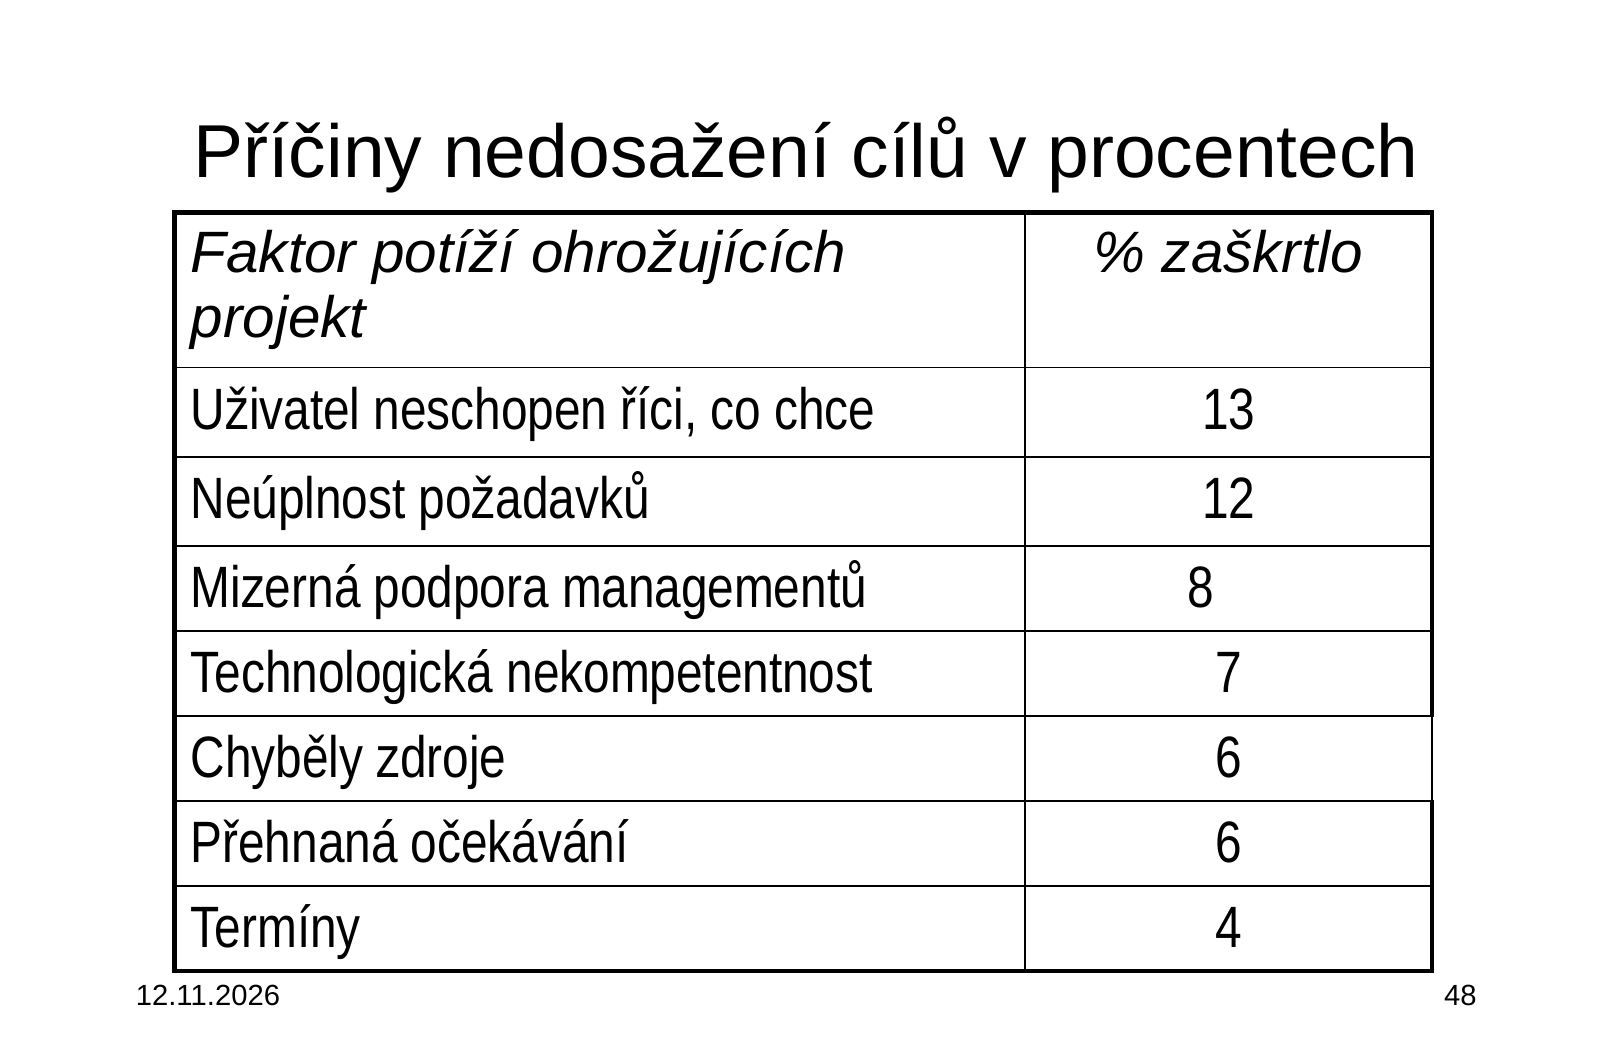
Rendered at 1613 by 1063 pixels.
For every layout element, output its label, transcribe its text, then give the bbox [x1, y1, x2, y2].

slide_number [120, 968, 457, 1040]
slide_number 48 [1155, 968, 1492, 1040]
table_cell Termíny [177, 887, 1024, 969]
table_cell Přehnaná očekávání [177, 802, 1024, 885]
title Příčiny nedosažení cílů v procentech [120, 59, 1492, 237]
table_cell Neúplnost požadavků [177, 458, 1024, 545]
table_cell Mizerná podpora managementů [177, 547, 1024, 630]
table_cell 13 [1026, 368, 1430, 456]
table_cell 12 [1026, 458, 1430, 545]
table_cell 6 [1026, 802, 1430, 885]
table_cell Technologická nekompetentnost [177, 632, 1024, 715]
table_header % zaškrtlo [1026, 215, 1430, 367]
table_cell 7 [1026, 632, 1430, 715]
table_cell 6 [1026, 717, 1431, 800]
table_cell Chyběly zdroje [177, 717, 1024, 800]
table_header Faktor potíží ohrožujících projekt [177, 215, 1024, 367]
table_cell 8 [1026, 547, 1430, 630]
table_cell Uživatel neschopen říci, co chce [177, 368, 1024, 456]
table_cell 4 [1026, 887, 1430, 969]
